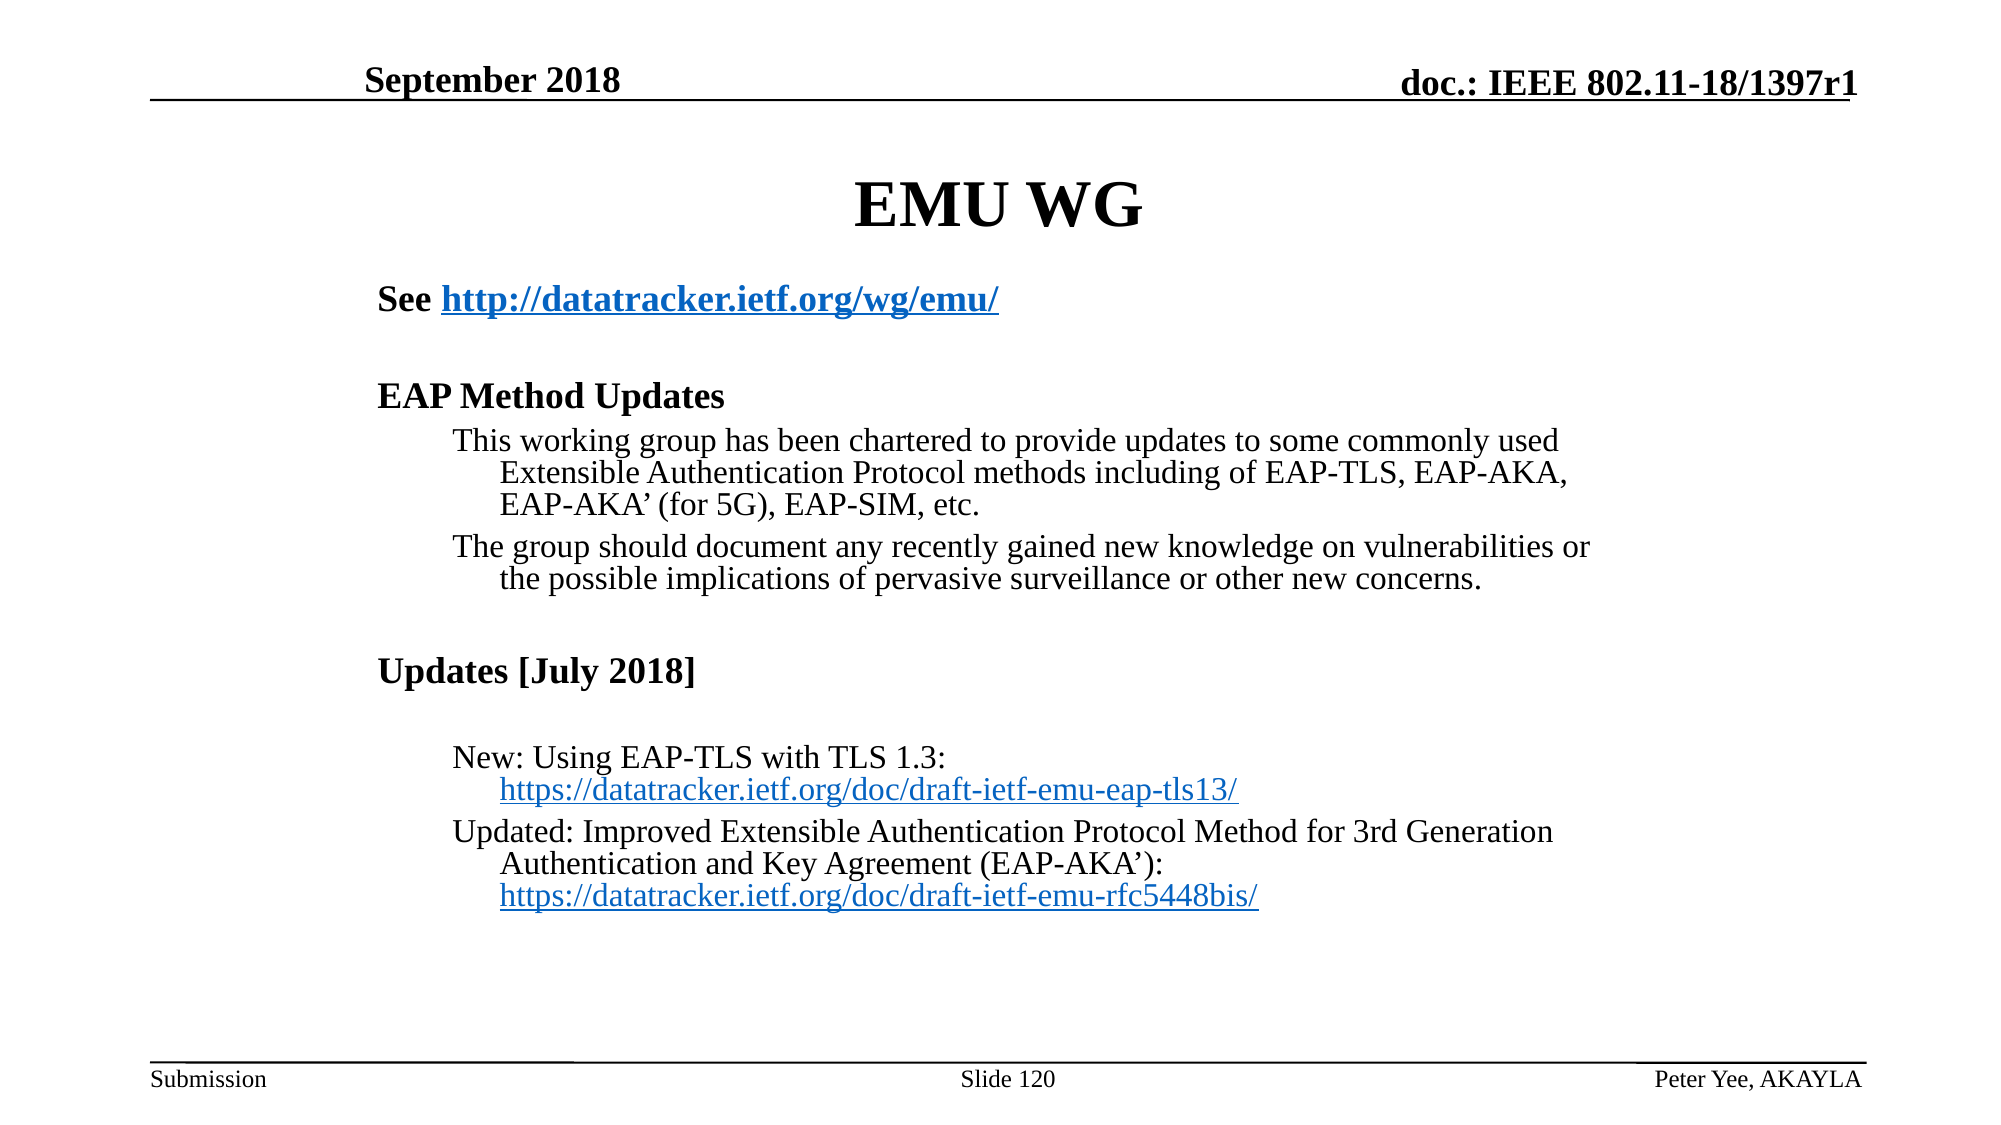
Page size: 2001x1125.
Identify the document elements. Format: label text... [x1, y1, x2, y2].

list See http://datatracker.ietf.org/wg/emu/ EAP Method Updates This working group has been chartered to provide updates to some commonly used Extensible Authentication Protocol methods including of EAP-TLS, EAP-AKA, EAP-AKA’ (for 5G), EAP-SIM, etc. The group should document any recently gained new knowledge on vulnerabilities or the possible implications of pervasive surveillance or other new concerns. Updates [July 2018] New: Using EAP-TLS with TLS 1.3: https://datatracker.ietf.org/doc/draft-ietf-emu-eap-tls13/ Updated: Improved Extensible Authentication Protocol Method for 3rd Generation Authentication and Key Agreement (EAP-AKA’): https://datatracker.ietf.org/doc/draft-ietf-emu-rfc5448bis/ [362, 274, 1638, 1038]
footer Peter Yee, AKAYLA [1574, 1061, 1863, 1088]
title EMU WG [149, 112, 1850, 288]
slide_number Slide 120 [950, 1061, 1067, 1123]
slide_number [364, 54, 676, 101]
